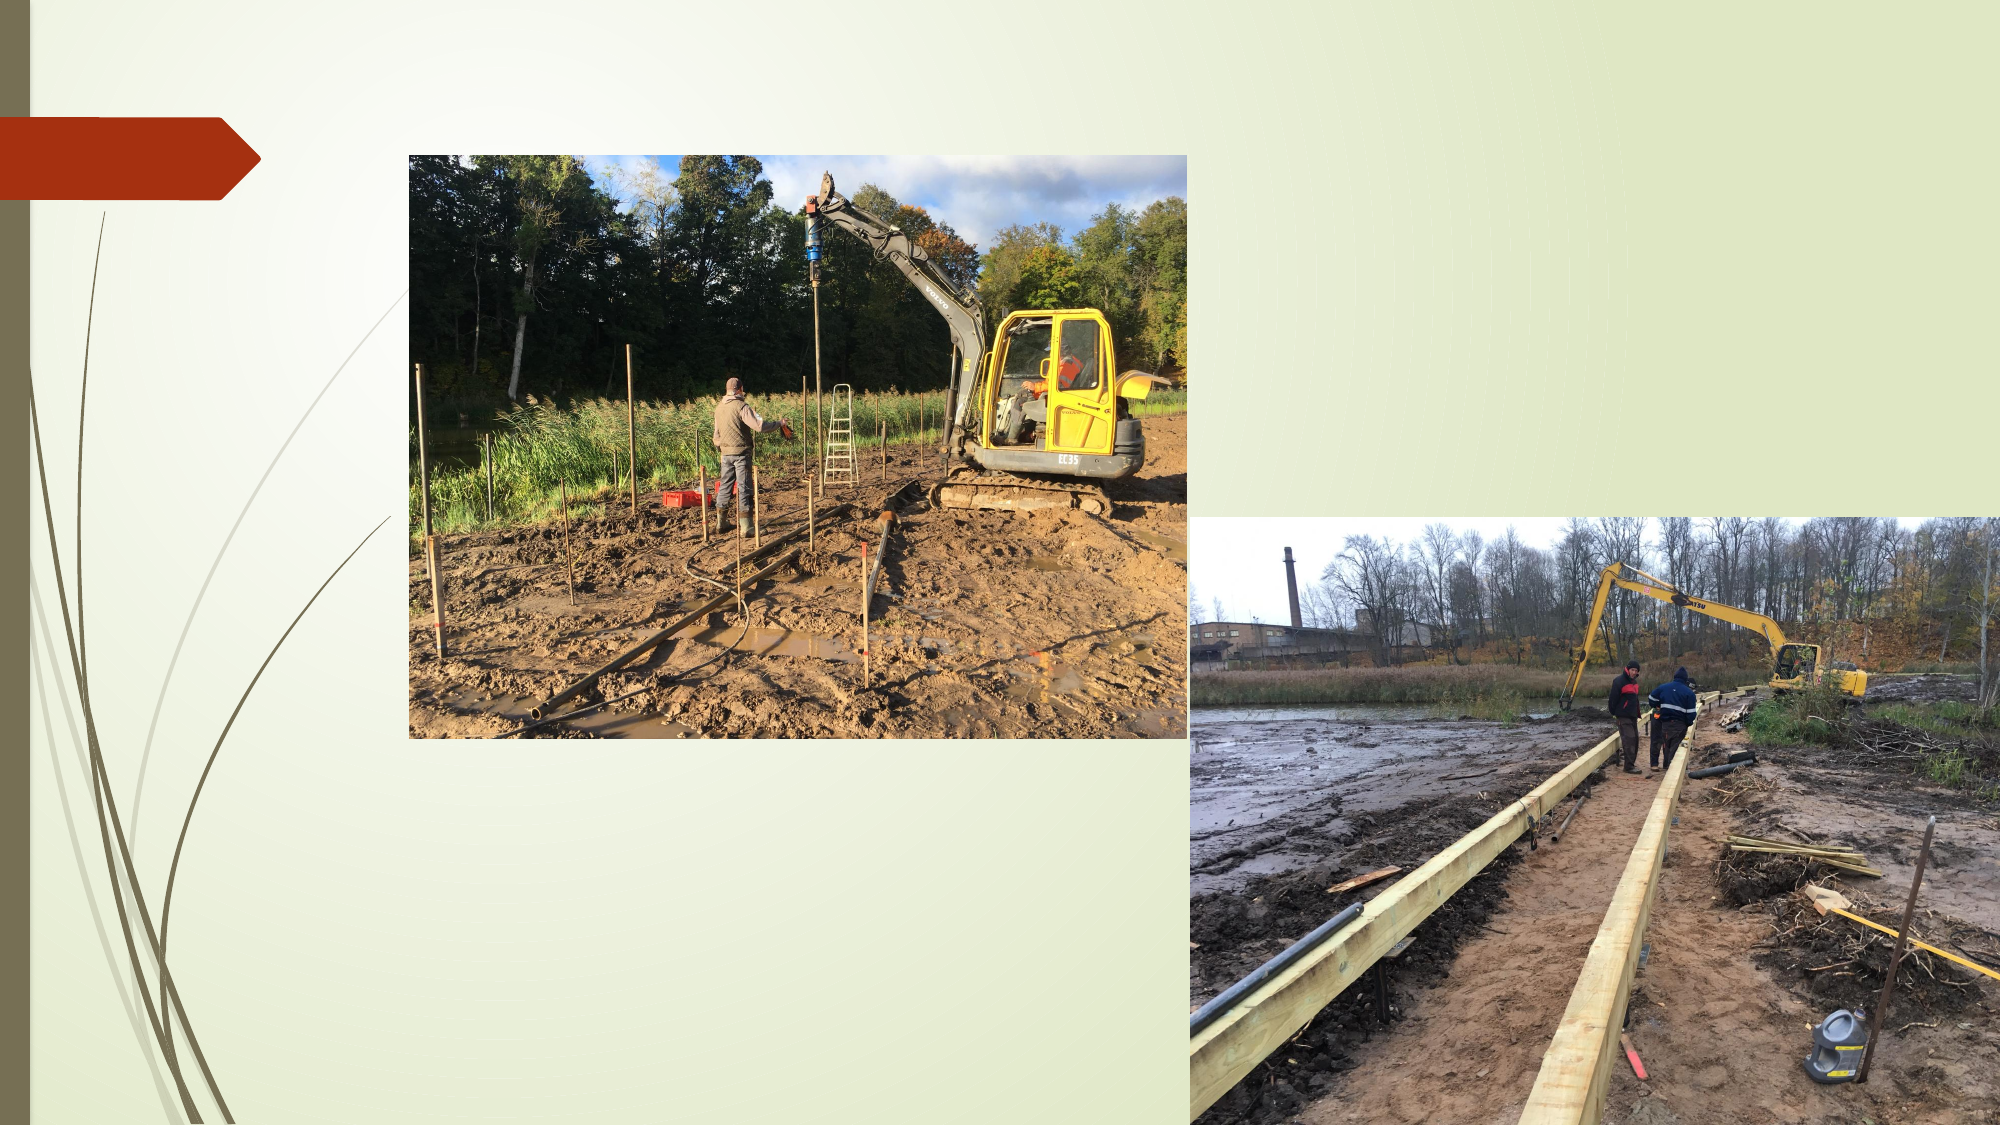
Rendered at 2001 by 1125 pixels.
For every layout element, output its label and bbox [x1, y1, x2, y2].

picture [409, 155, 1188, 740]
picture [1190, 517, 2000, 1125]
